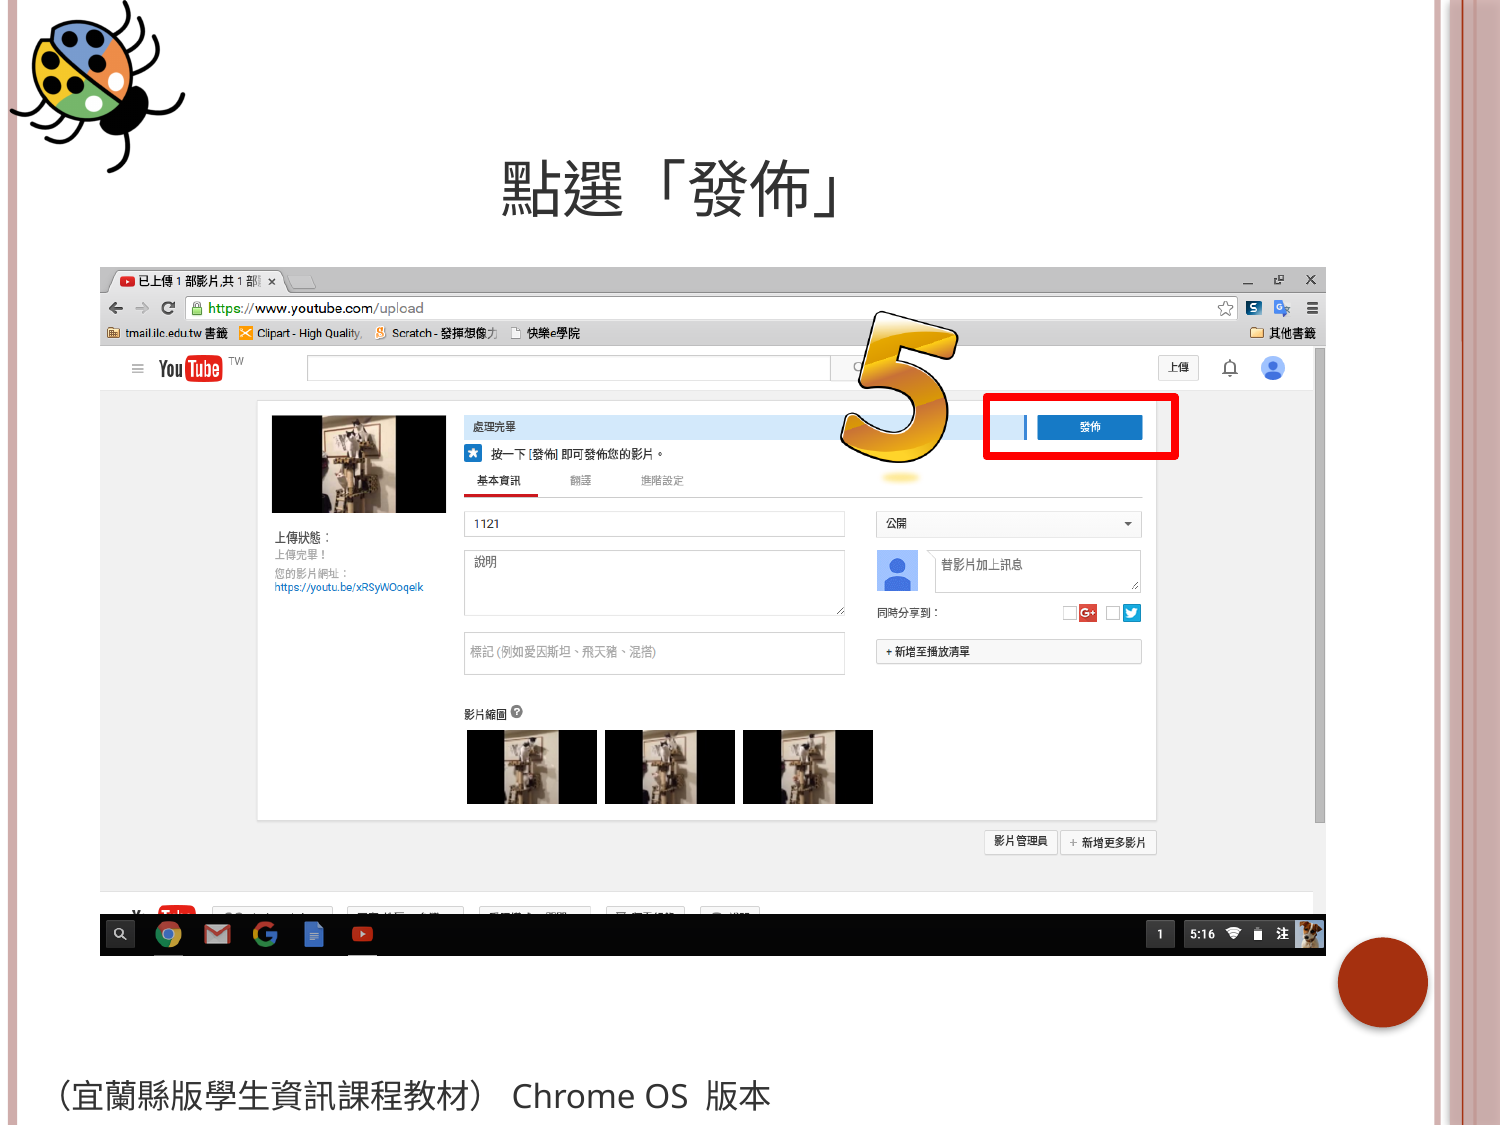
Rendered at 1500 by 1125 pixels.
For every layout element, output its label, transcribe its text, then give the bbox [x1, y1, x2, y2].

picture [807, 307, 987, 487]
footer （宜蘭縣版學生資訊課程教材）Chrome OS 版本 [23, 1065, 809, 1125]
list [99, 266, 1326, 957]
title 點選「發佈」 [75, 45, 1300, 233]
picture [0, 0, 169, 176]
